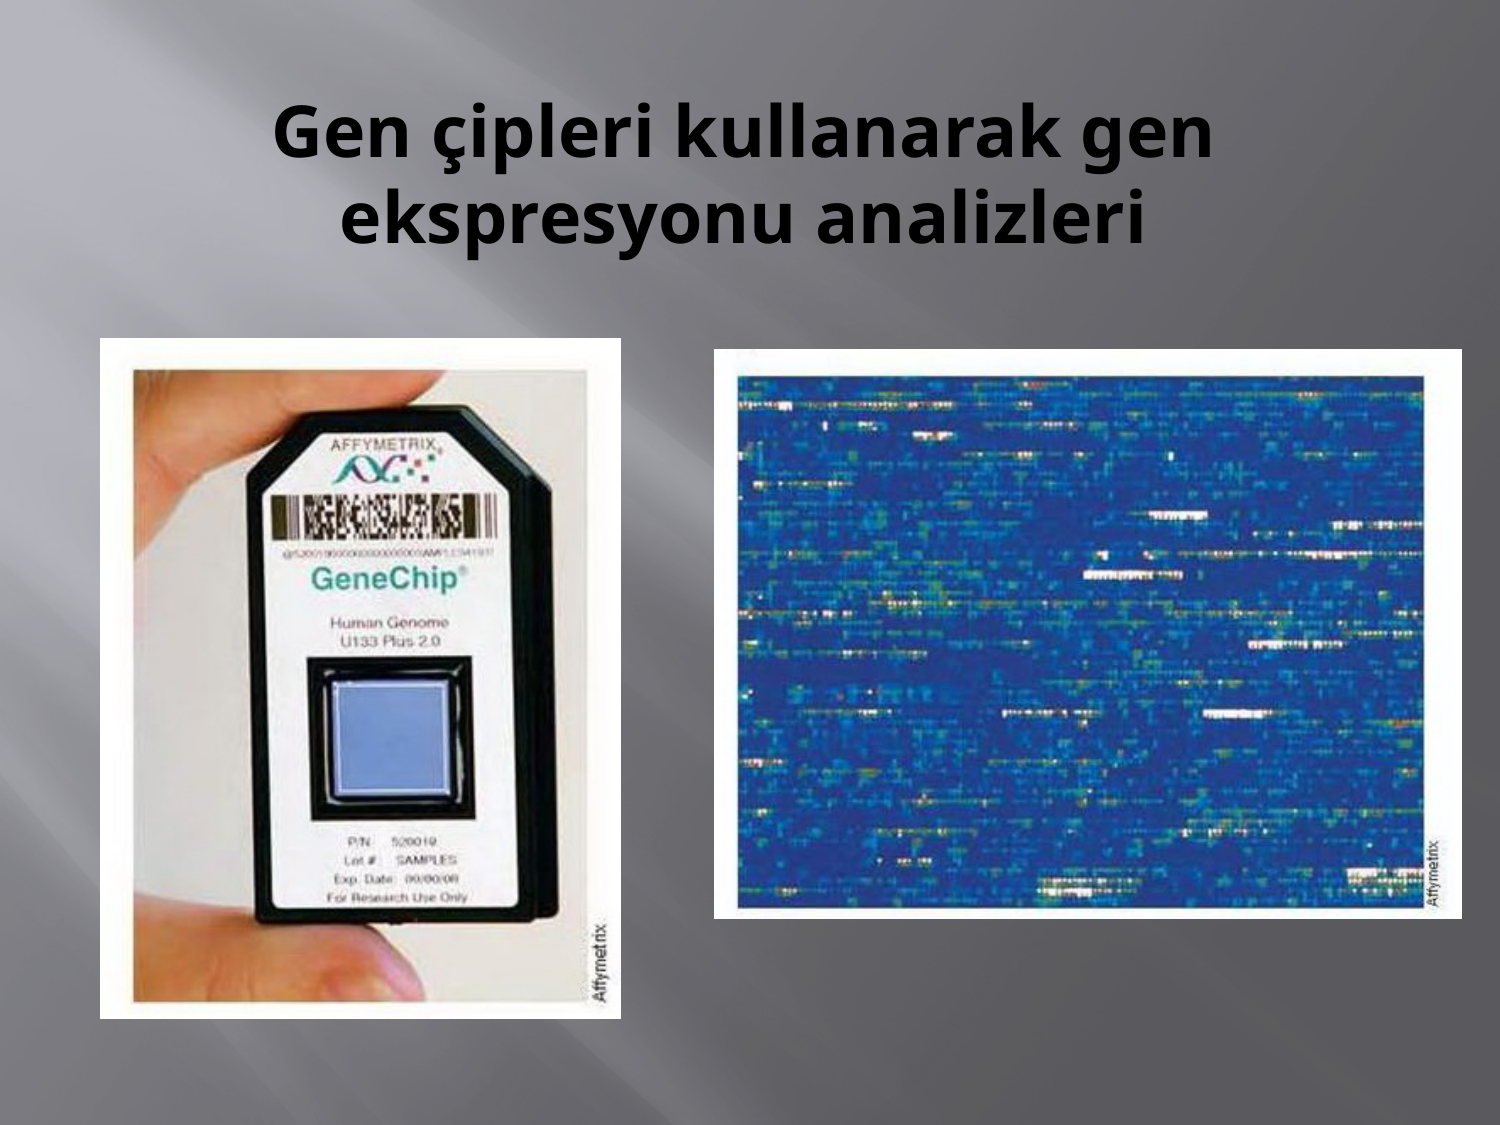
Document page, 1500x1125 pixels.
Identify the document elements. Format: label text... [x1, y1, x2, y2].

picture [714, 349, 1463, 919]
picture [100, 337, 621, 1019]
title Gen çipleri kullanarak gen ekspresyonu analizleri [76, 78, 1412, 266]
